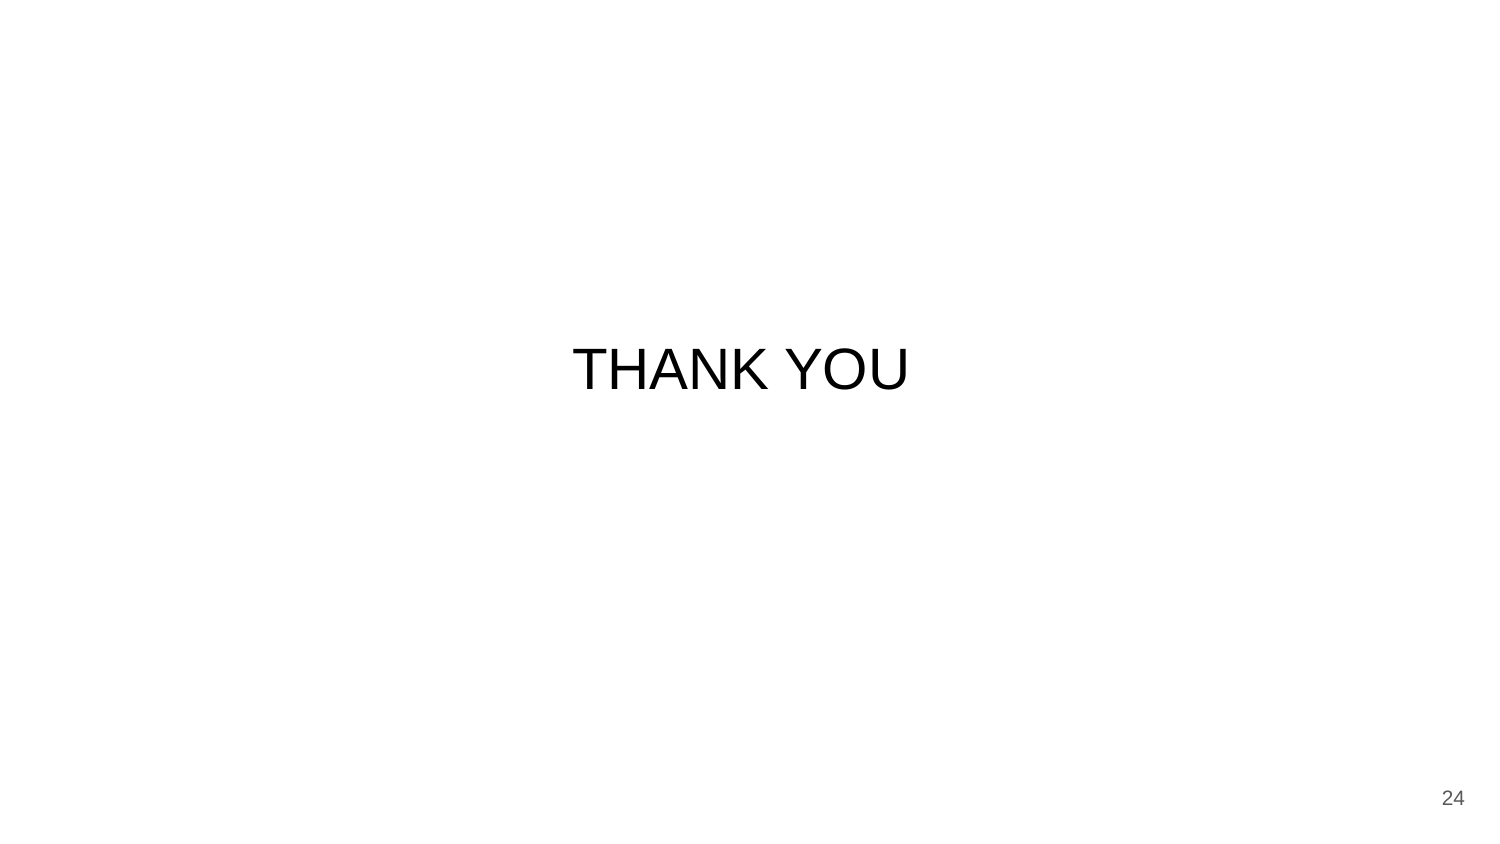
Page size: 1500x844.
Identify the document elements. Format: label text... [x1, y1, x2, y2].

slide_number 24 [1389, 764, 1480, 830]
title THANK YOU [557, 316, 930, 420]
